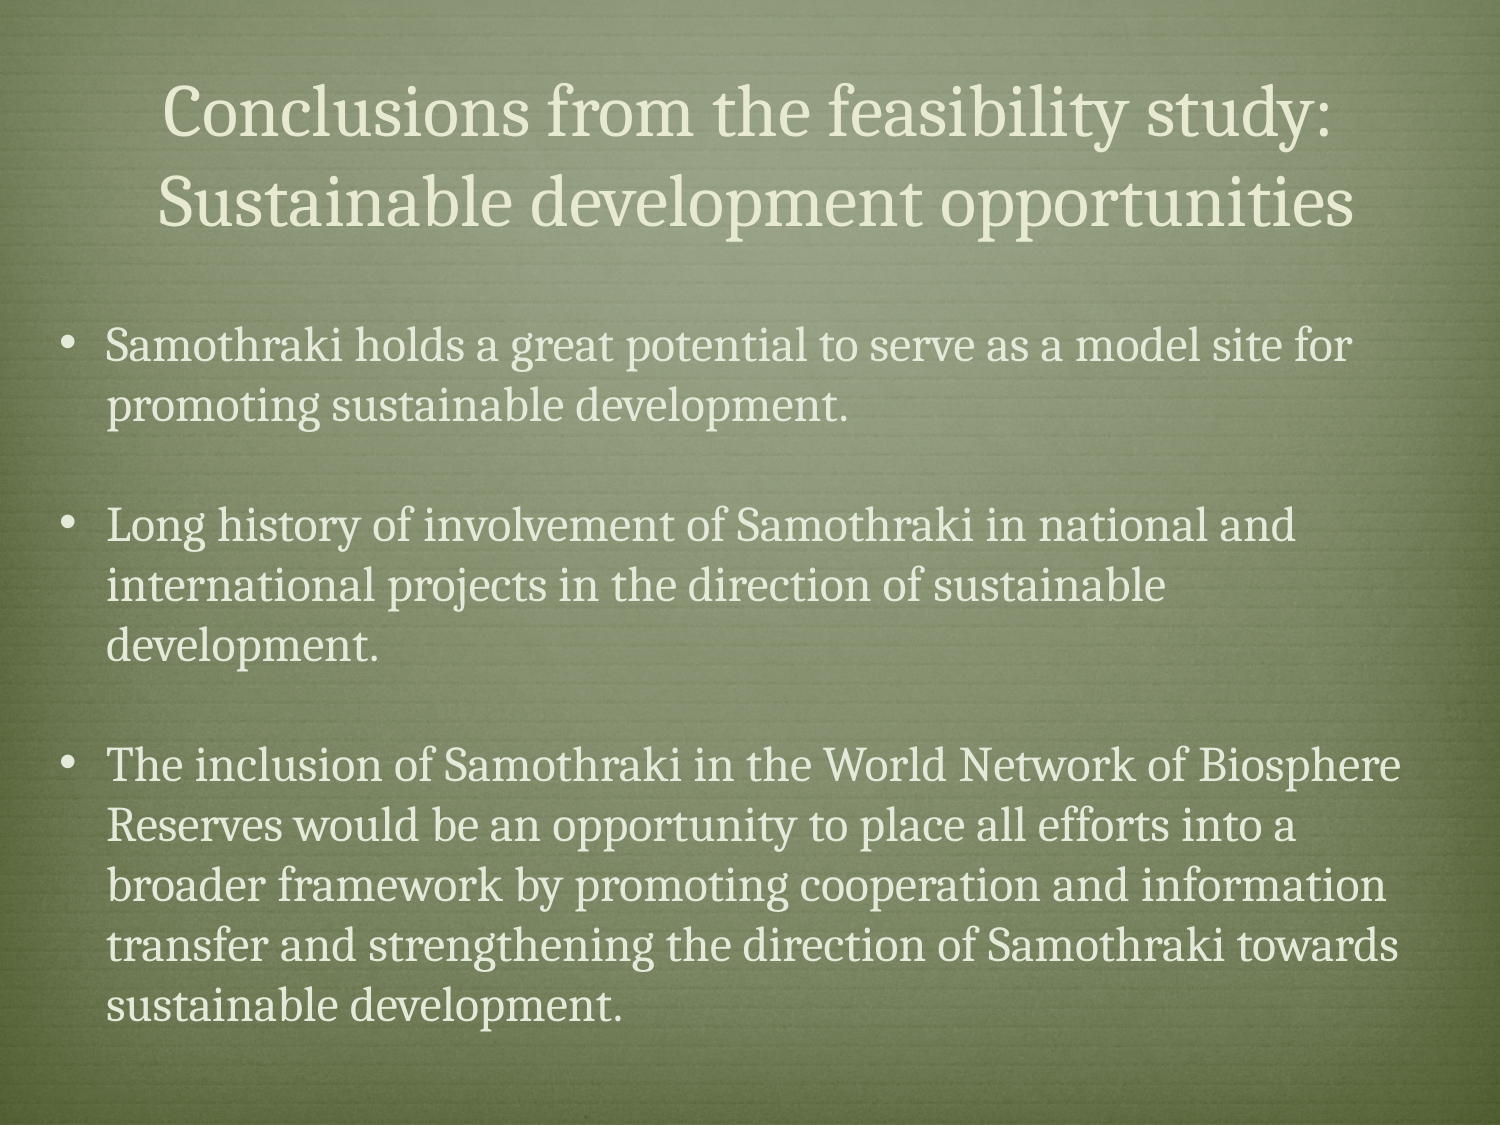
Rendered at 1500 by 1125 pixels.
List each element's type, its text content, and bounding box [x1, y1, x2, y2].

text_box Samothraki holds a great potential to serve as a model site for promoting sustainable development. Long history of involvement of Samothraki in national and international projects in the direction of sustainable development. The inclusion of Samothraki in the World Network of Biosphere Reserves would be an opportunity to place all efforts into a broader framework by promoting cooperation and information transfer and strengthening the direction of Samothraki towards sustainable development. [44, 303, 1420, 1039]
title Conclusions from the feasibility study: Sustainable development opportunities [80, 38, 1420, 250]
